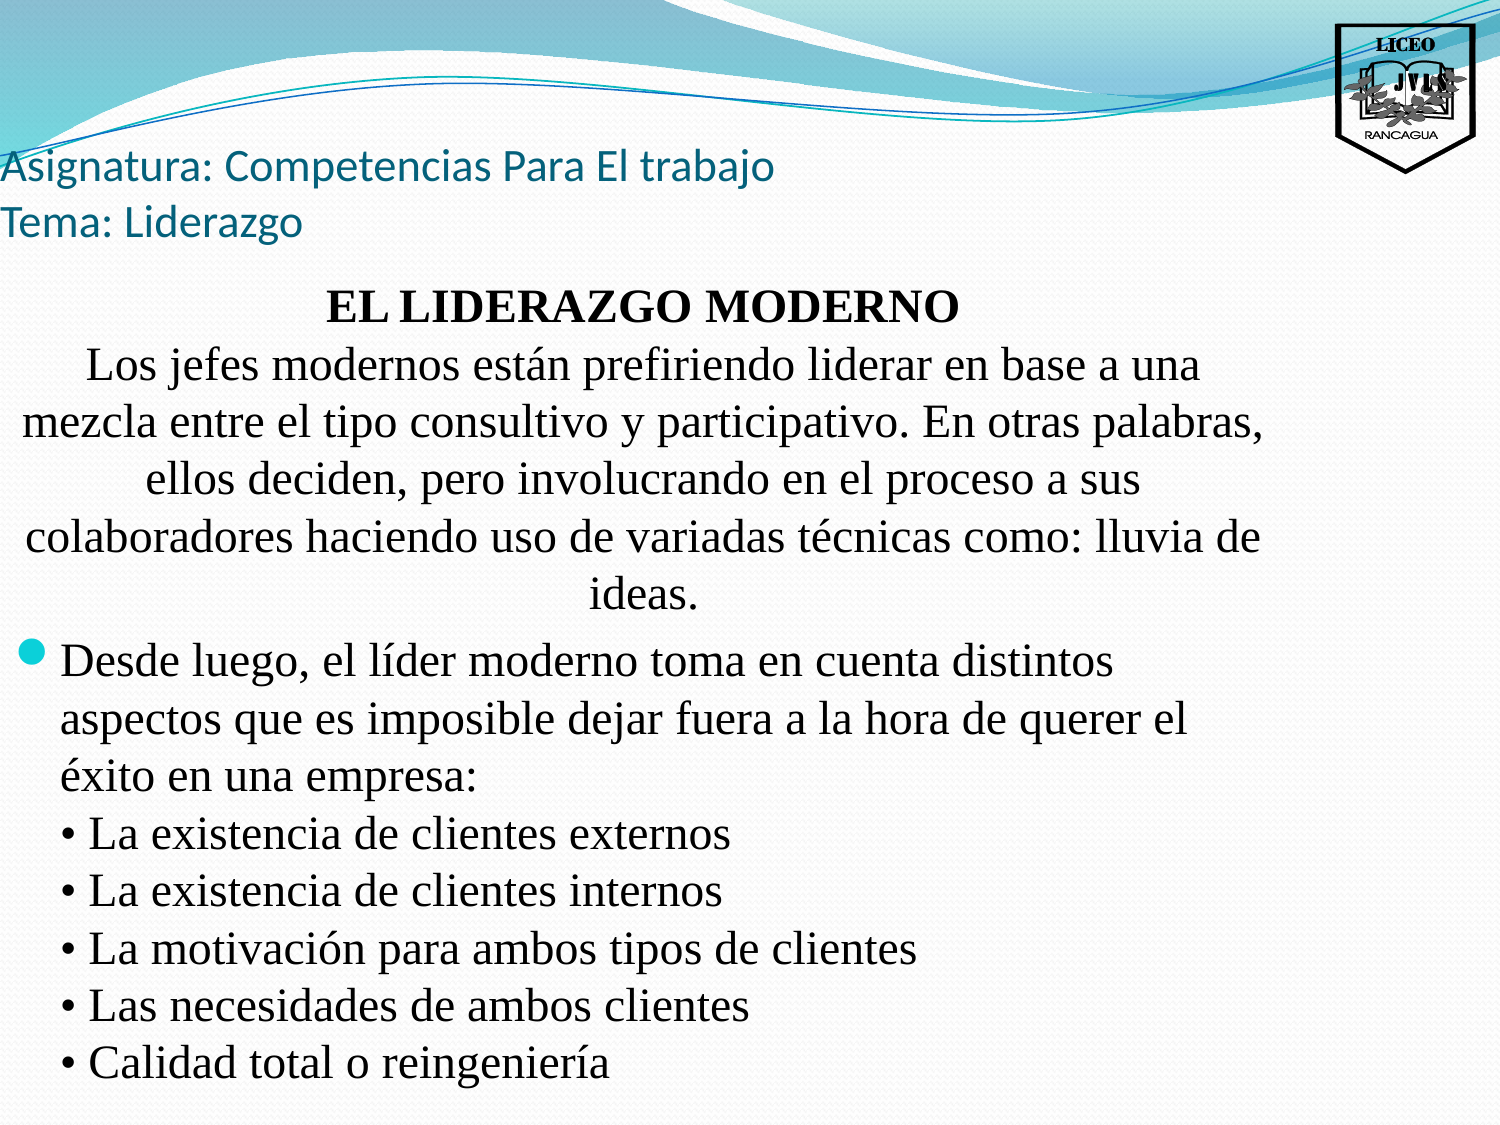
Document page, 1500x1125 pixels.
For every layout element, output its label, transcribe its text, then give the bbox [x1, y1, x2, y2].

title Asignatura: Competencias Para El trabajo Tema: Liderazgo [0, 125, 1288, 267]
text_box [1328, 18, 1483, 179]
subtitle EL LIDERAZGO MODERNO Los jefes modernos están prefiriendo liderar en base a una mezcla entre el tipo consultivo y participativo. En otras palabras, ellos deciden, pero involucrando en el proceso a sus colaboradores haciendo uso de variadas técnicas como: lluvia de ideas. Desde luego, el líder moderno toma en cuenta distintos aspectos que es imposible dejar fuera a la hora de querer el éxito en una empresa: • La existencia de clientes externos • La existencia de clientes internos • La motivación para ambos tipos de clientes • Las necesidades de ambos clientes • Calidad total o reingeniería [0, 267, 1289, 818]
